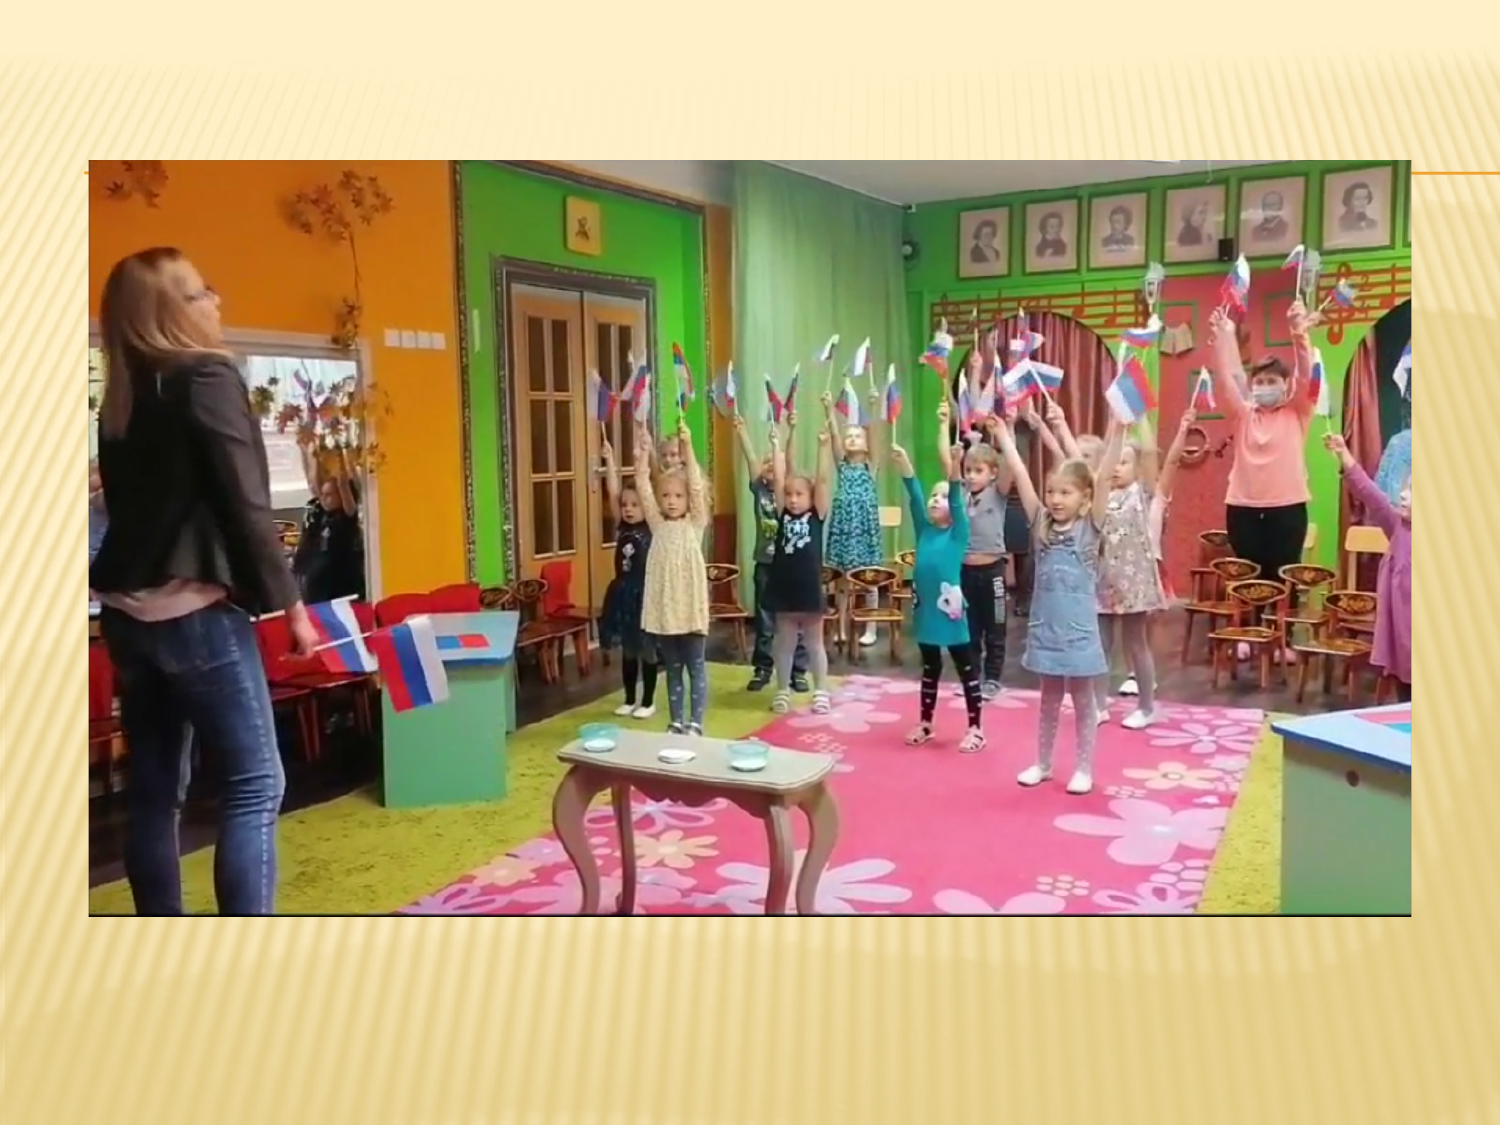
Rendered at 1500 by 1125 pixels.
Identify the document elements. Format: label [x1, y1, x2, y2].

picture [88, 160, 1412, 918]
